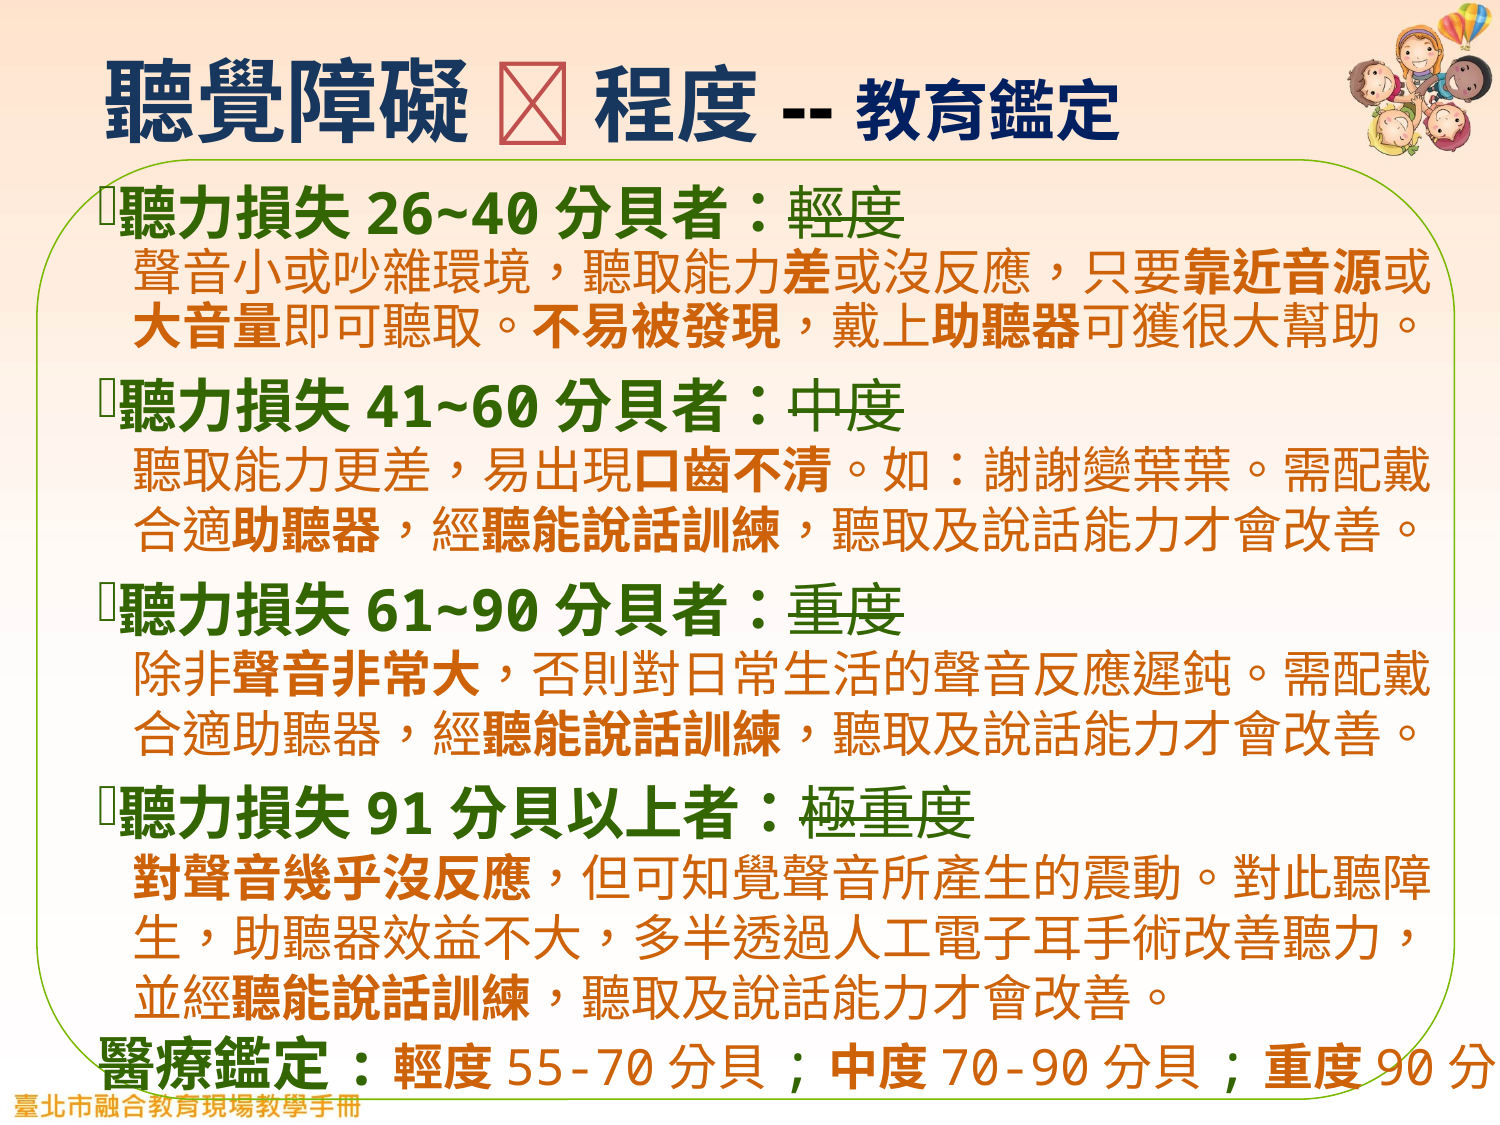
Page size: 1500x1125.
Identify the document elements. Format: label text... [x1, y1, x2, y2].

title 聽覺障礙  程度--教育鑑定 [88, 31, 1471, 167]
picture [0, 0, 1500, 1125]
text_box 聽力損失26∼40分貝者：輕度 聲音小或吵雜環境，聽取能力差或沒反應，只要靠近音源或 大音量即可聽取。不易被發現，戴上助聽器可獲很大幫助。 聽力損失41∼60分貝者：中度 聽取能力更差，易出現口齒不清。如：謝謝變葉葉。需配戴 合適助聽器，經聽能說話訓練，聽取及說話能力才會改善。 聽力損失61∼90分貝者：重度 除非聲音非常大，否則對日常生活的聲音反應遲鈍。需配戴 合適助聽器，經聽能說話訓練，聽取及說話能力才會改善。 聽力損失91分貝以上者：極重度 對聲音幾乎沒反應，但可知覺聲音所產生的震動。對此聽障 生，助聽器效益不大，多半透過人工電子耳手術改善聽力， 並經聽能說話訓練，聽取及說話能力才會改善。 醫療鑑定:輕度55-70分貝;中度70-90分貝;重度90分貝以上 [36, 159, 1455, 1100]
